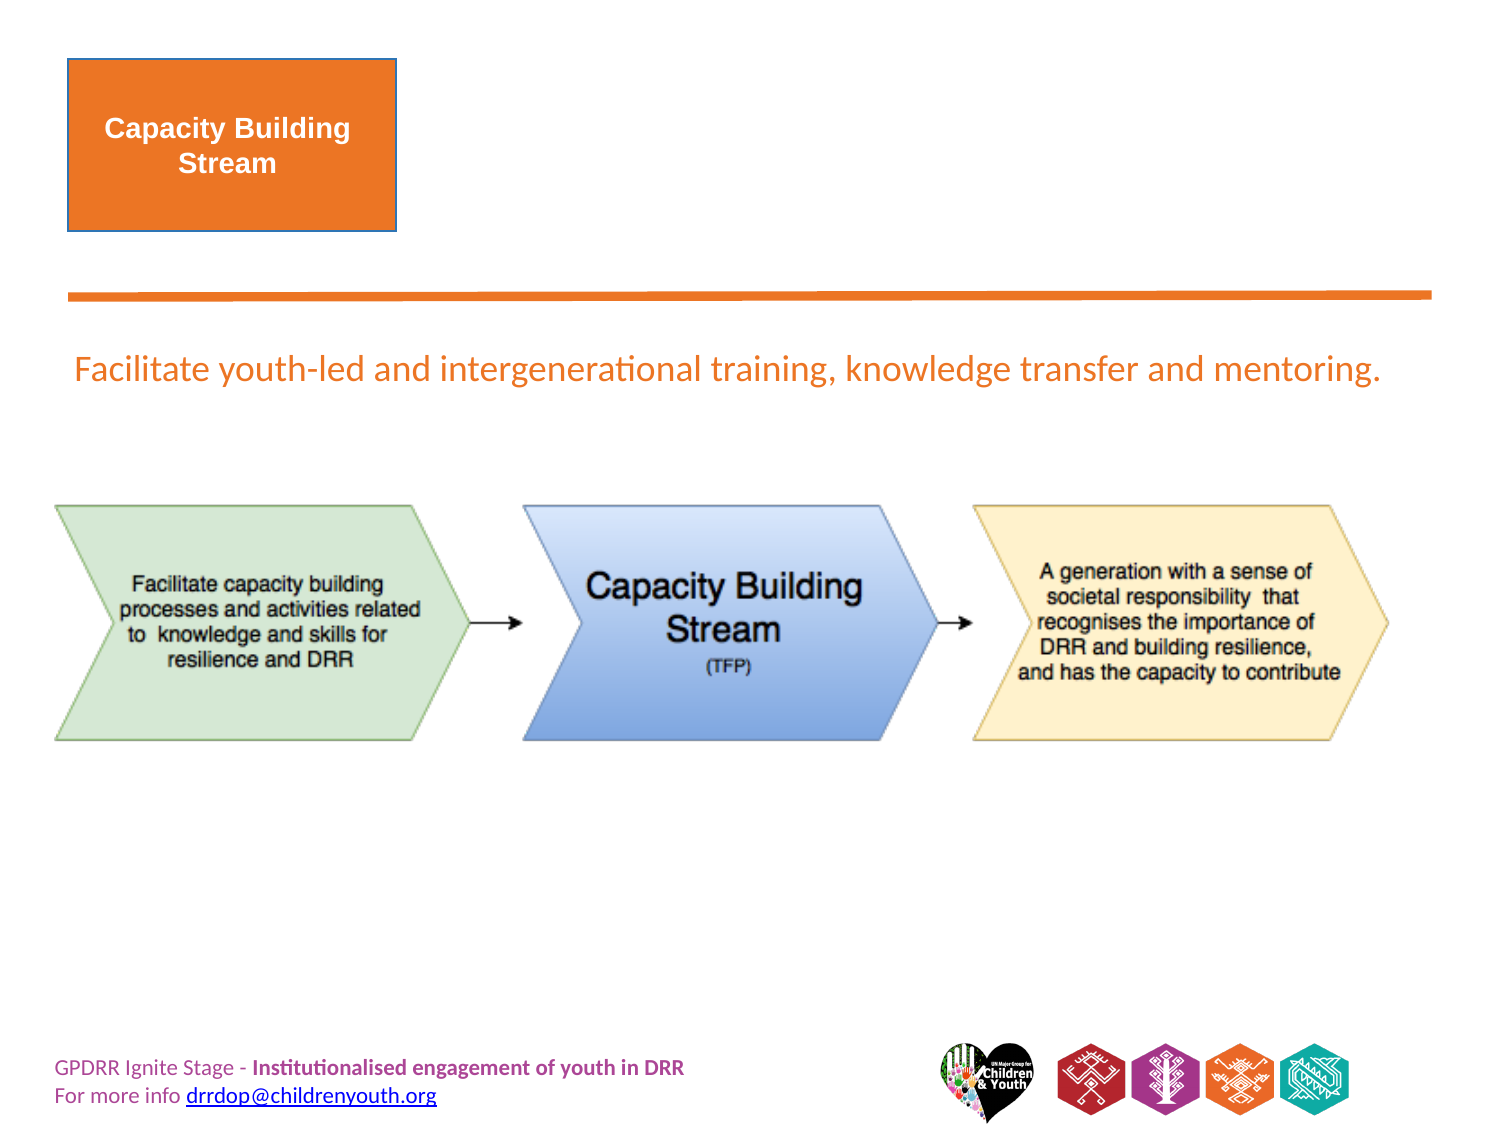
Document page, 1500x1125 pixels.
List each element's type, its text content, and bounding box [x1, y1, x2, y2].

text_box GPDRR Ignite Stage - Institutionalised engagement of youth in DRR For more info drrdop@childrenyouth.org [39, 1038, 784, 1100]
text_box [67, 294, 1432, 298]
text_box [39, 1040, 933, 1120]
text_box Facilitate youth-led and intergenerational training, knowledge transfer and mentoring. [59, 336, 1423, 398]
picture [1057, 1043, 1356, 1117]
text_box [1040, 1040, 1356, 1120]
text_box Capacity Building Stream [68, 58, 396, 231]
picture [0, 489, 1432, 773]
picture [937, 1037, 1037, 1124]
